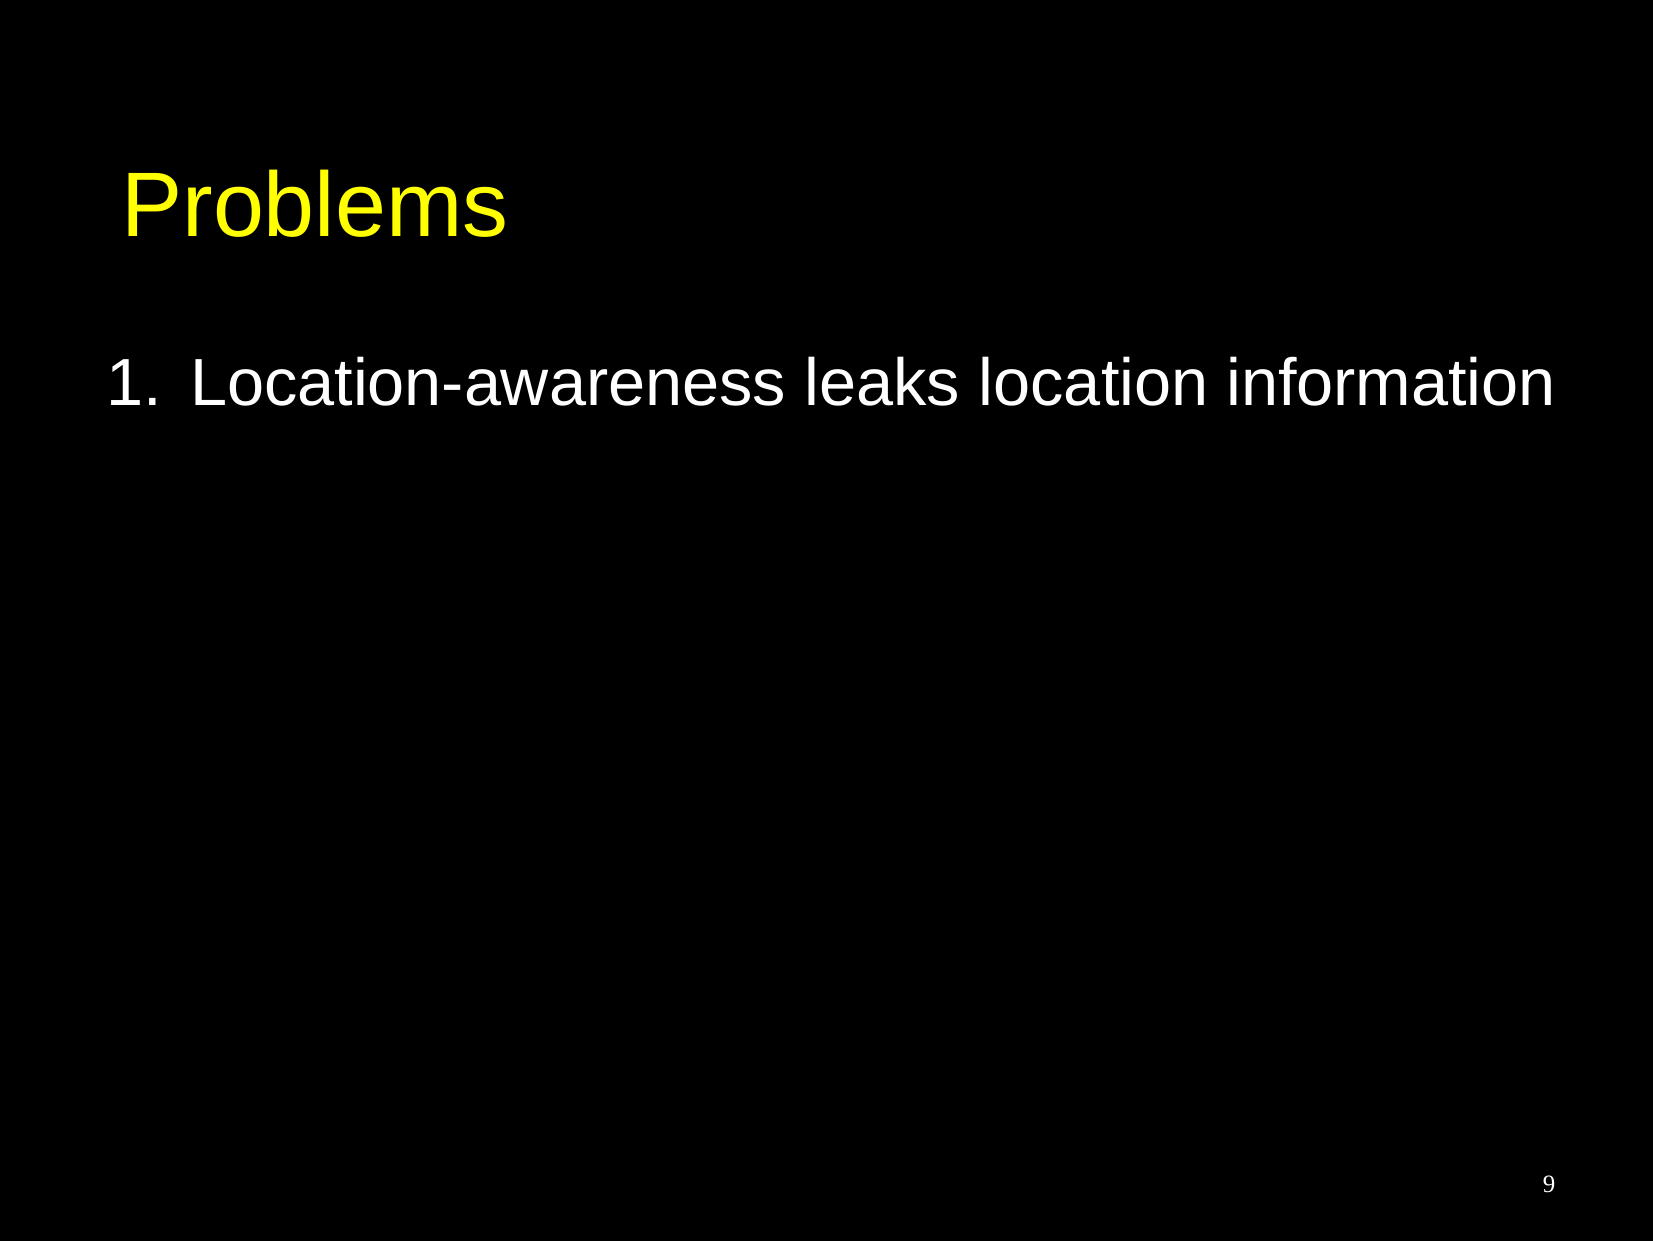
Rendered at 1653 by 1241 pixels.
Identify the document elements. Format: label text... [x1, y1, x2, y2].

title Problems [121, 102, 1532, 309]
slide_number 9 [1184, 1149, 1571, 1216]
list Location-awareness leaks location information [88, 344, 1590, 1125]
